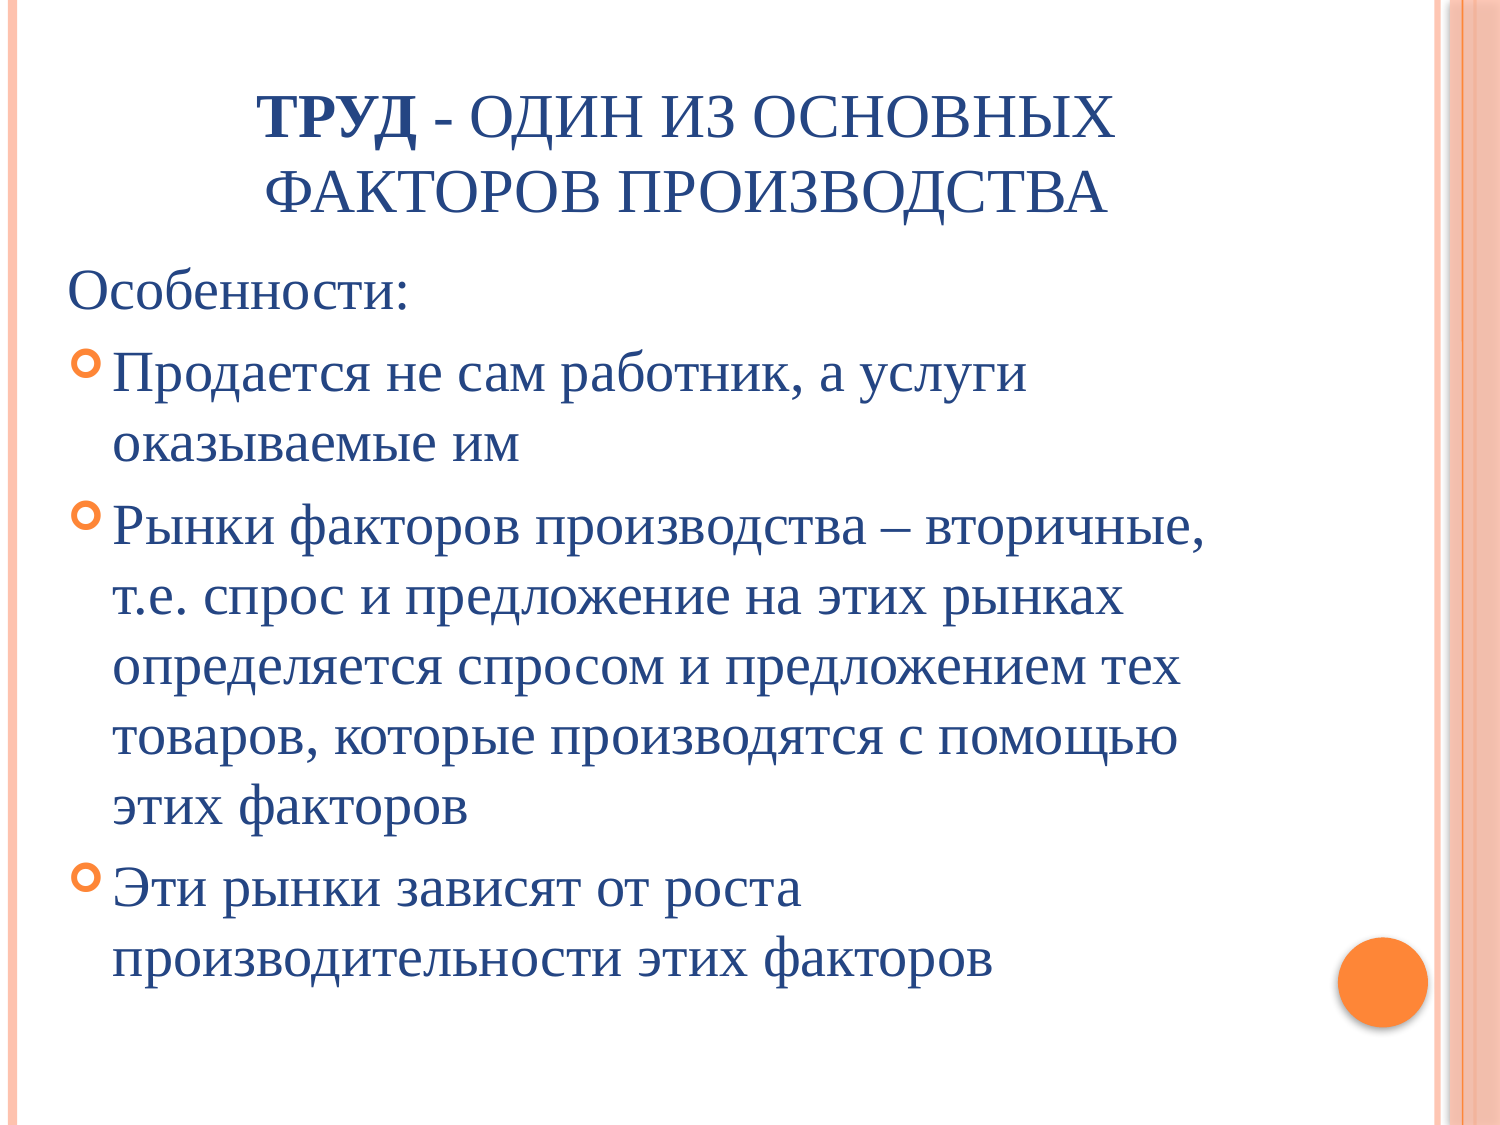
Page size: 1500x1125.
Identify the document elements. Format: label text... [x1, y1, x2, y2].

list Особенности: Продается не сам работник, а услуги оказываемые им Рынки факторов производства – вторичные, т.е. спрос и предложение на этих рынках определяется спросом и предложением тех товаров, которые производятся с помощью этих факторов Эти рынки зависят от роста производительности этих факторов [53, 243, 1300, 1062]
title Труд - один из основных факторов производства [75, 45, 1300, 233]
